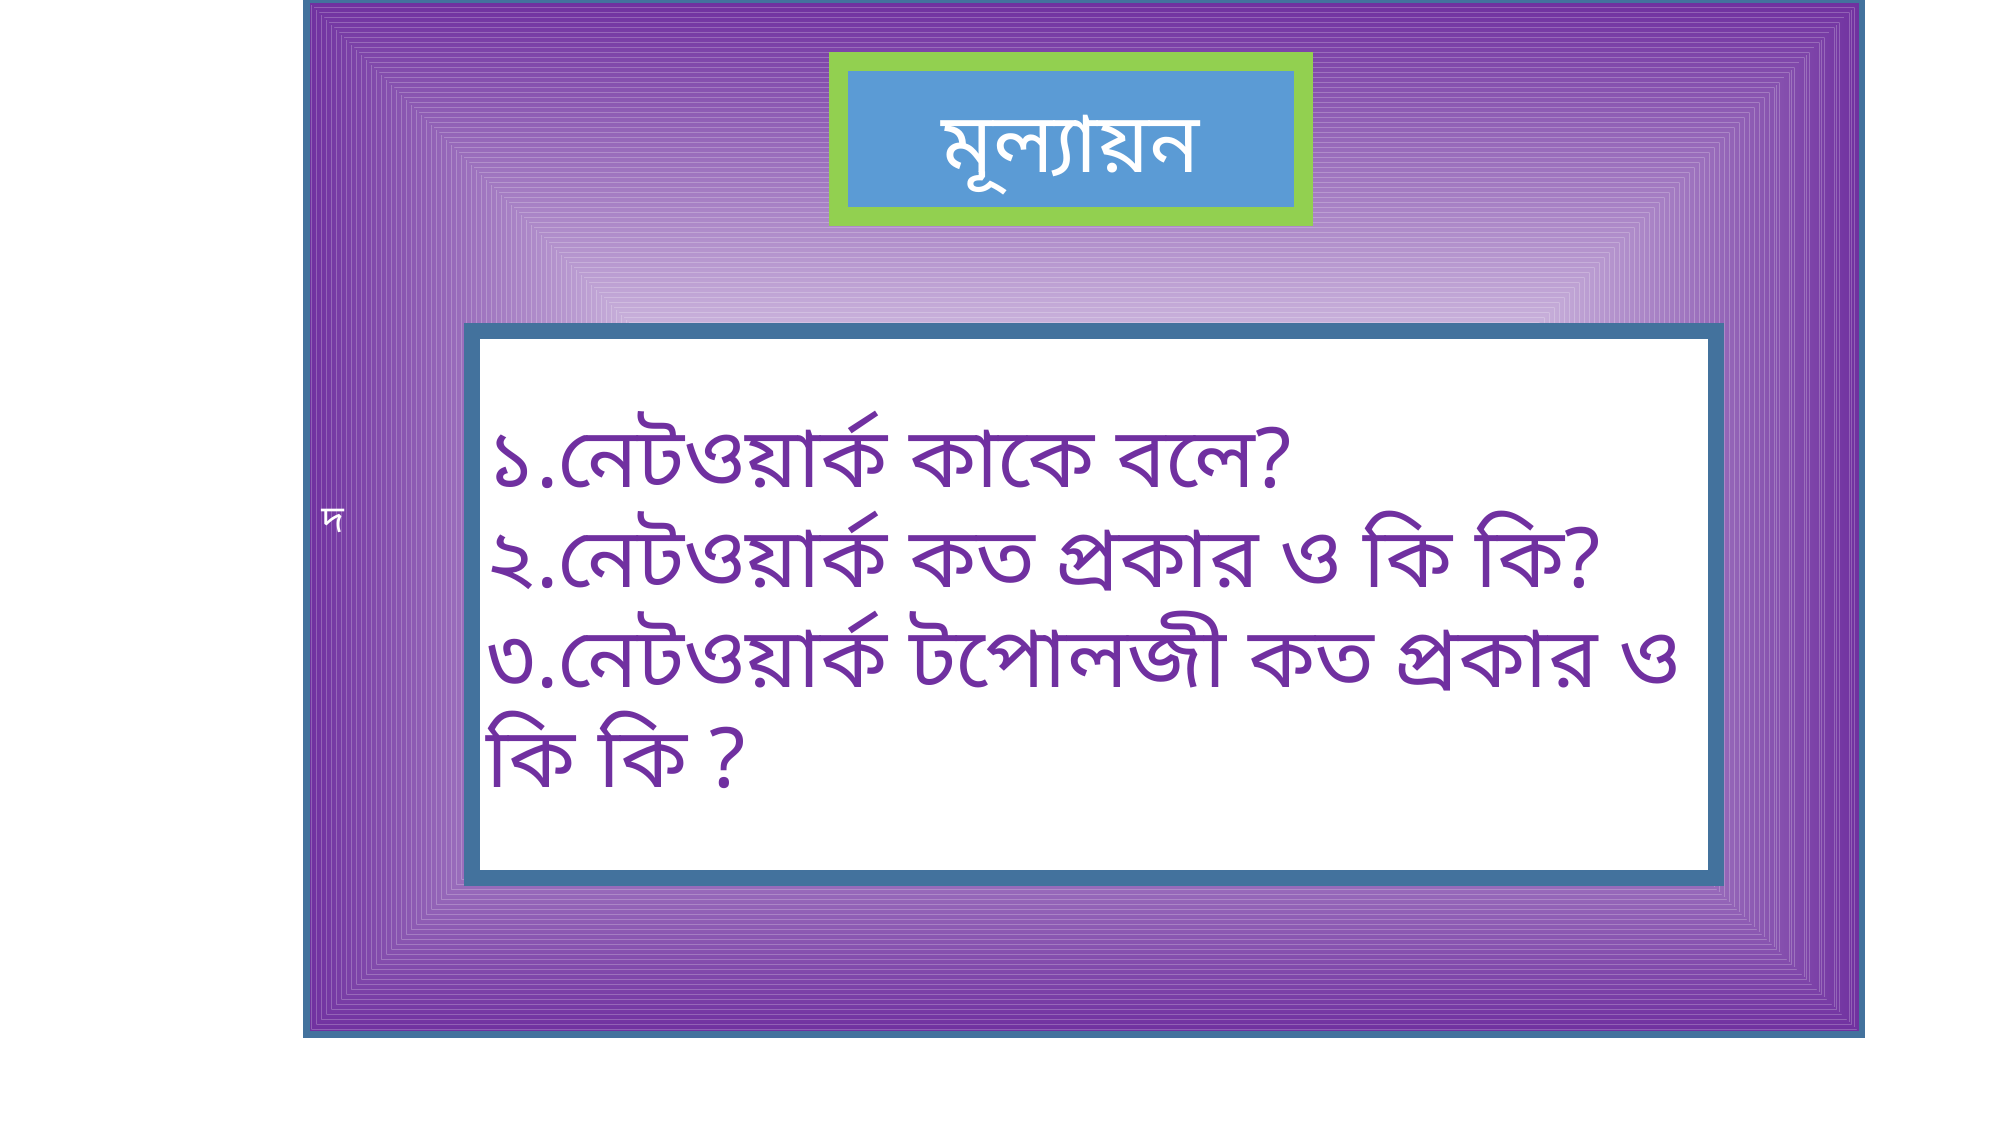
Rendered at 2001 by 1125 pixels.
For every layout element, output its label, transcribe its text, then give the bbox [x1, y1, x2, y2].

text_box মূল্যায়ন [837, 61, 1305, 217]
text_box দ [306, 0, 1863, 1036]
text_box ১.নেটওয়ার্ক কাকে বলে? ২.নেটওয়ার্ক কত প্রকার ও কি কি? ৩.নেটওয়ার্ক টপোলজী কত প্রকার ও কি কি ? [471, 330, 1717, 879]
